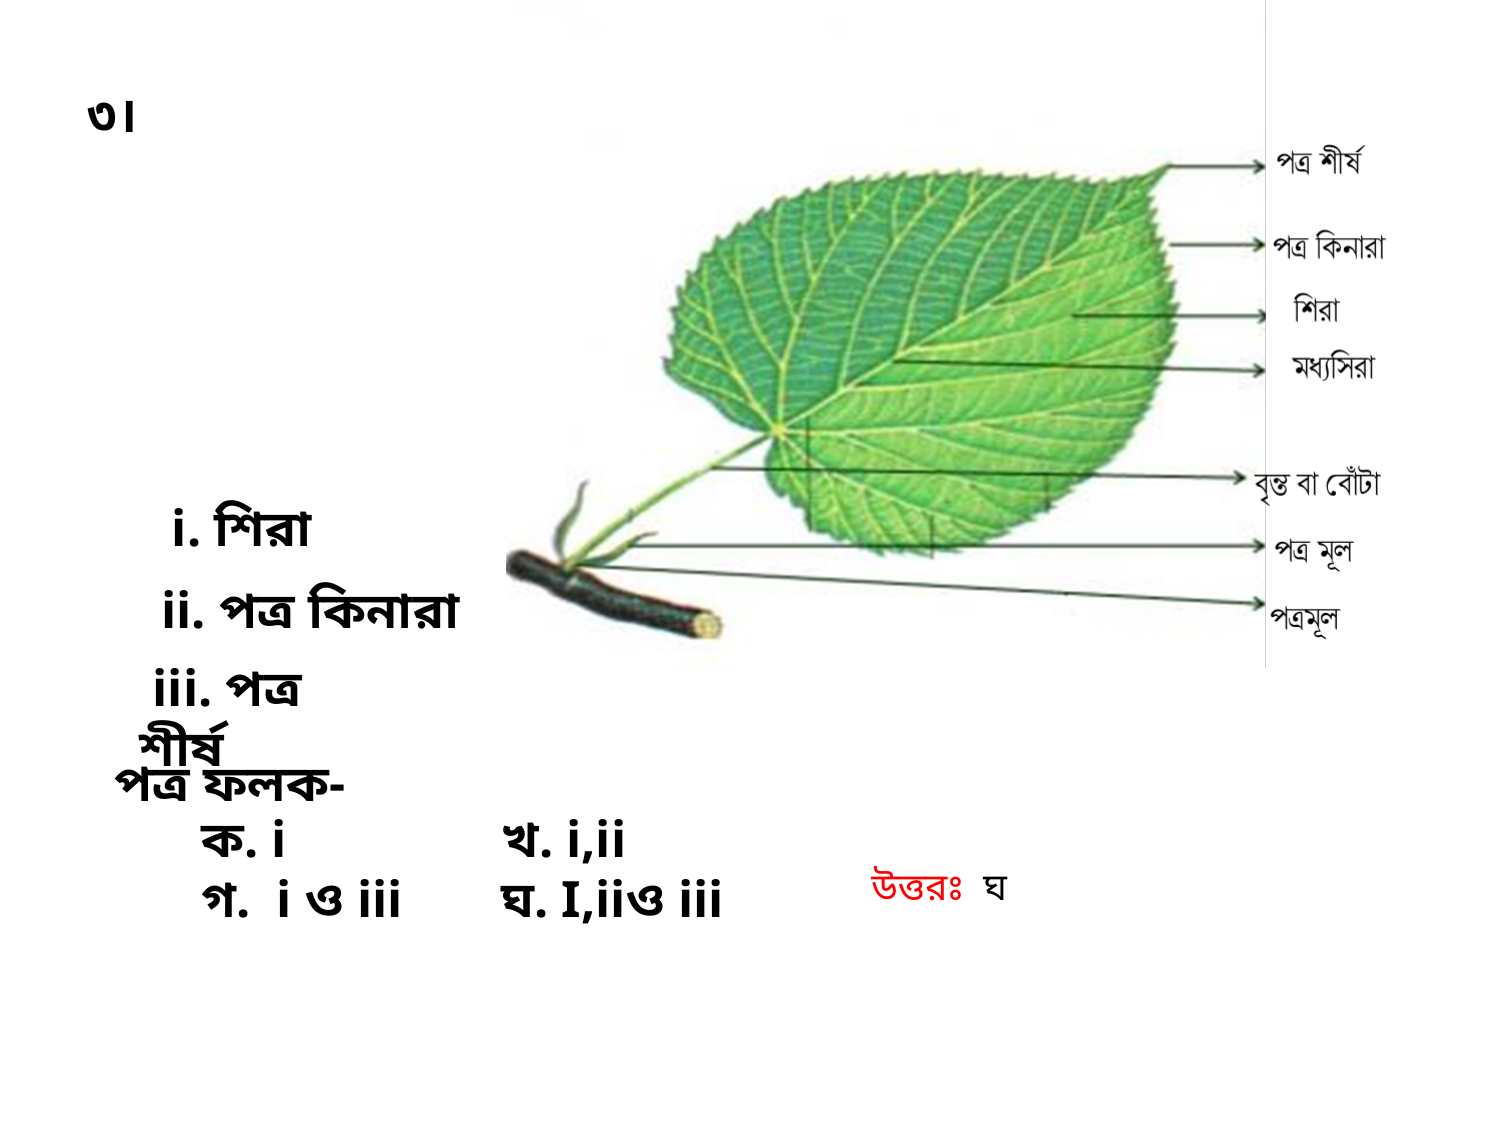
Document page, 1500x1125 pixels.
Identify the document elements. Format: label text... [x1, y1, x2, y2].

text_box ii. পত্র কিনারা [146, 571, 476, 647]
text_box i. শিরা [157, 489, 350, 565]
text_box পত্র ফলক- [99, 744, 373, 820]
text_box iii. পত্র শীর্ষ [125, 648, 395, 784]
text_box ক. i খ. i,ii গ. i ও iii ঘ. I,iiও iii [186, 799, 888, 935]
picture [506, 0, 1500, 671]
text_box উত্তরঃ ঘ [856, 855, 1032, 915]
text_box ৩। [72, 75, 153, 150]
